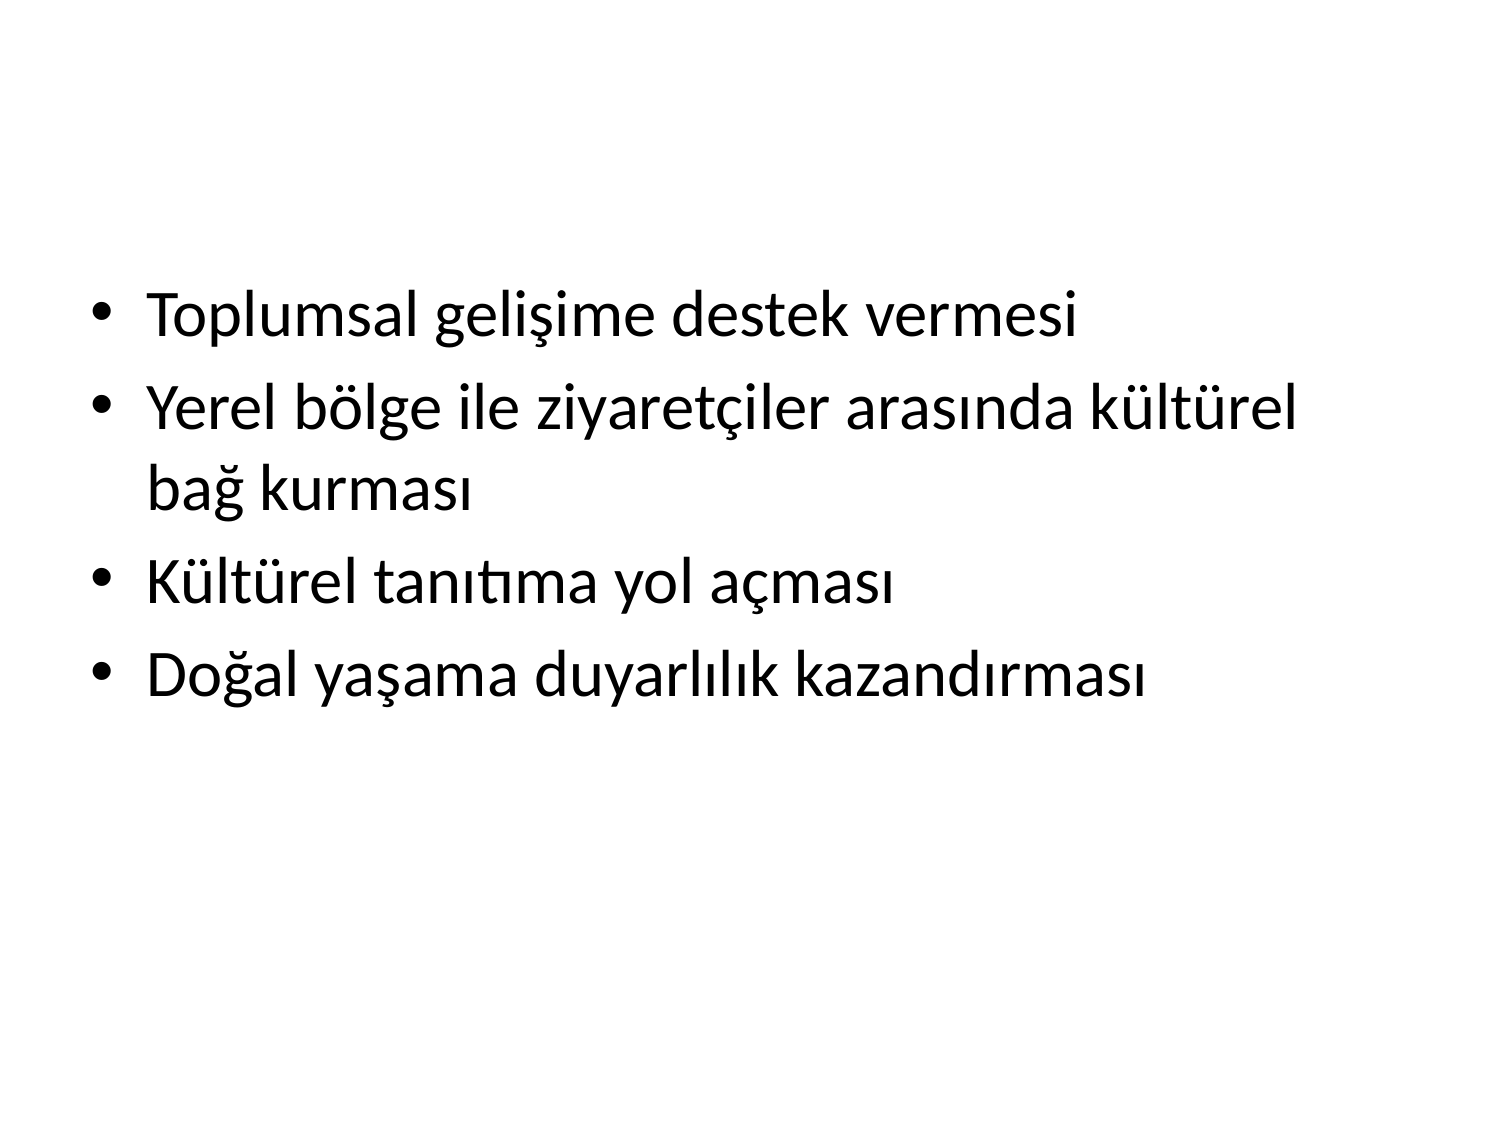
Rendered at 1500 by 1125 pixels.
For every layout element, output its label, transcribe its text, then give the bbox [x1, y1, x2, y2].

list Toplumsal gelişime destek vermesi Yerel bölge ile ziyaretçiler arasında kültürel bağ kurması Kültürel tanıtıma yol açması Doğal yaşama duyarlılık kazandırması [75, 262, 1425, 1005]
